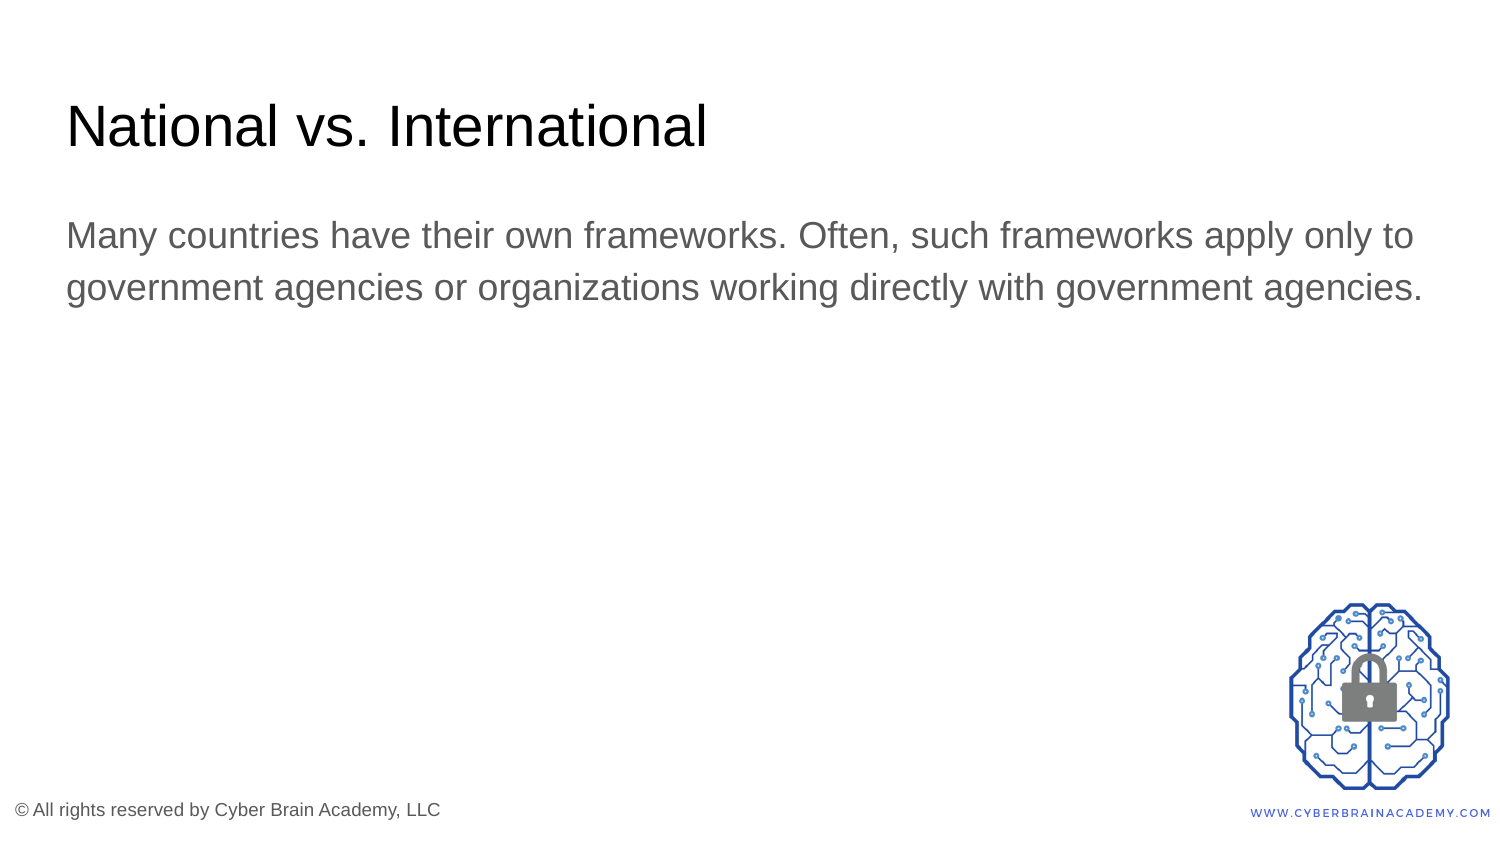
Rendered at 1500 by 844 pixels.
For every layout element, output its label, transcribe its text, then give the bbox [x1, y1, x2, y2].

picture [1242, 586, 1500, 844]
list Many countries have their own frameworks. Often, such frameworks apply only to government agencies or organizations working directly with government agencies. [51, 189, 1449, 750]
title National vs. International [51, 72, 1449, 167]
